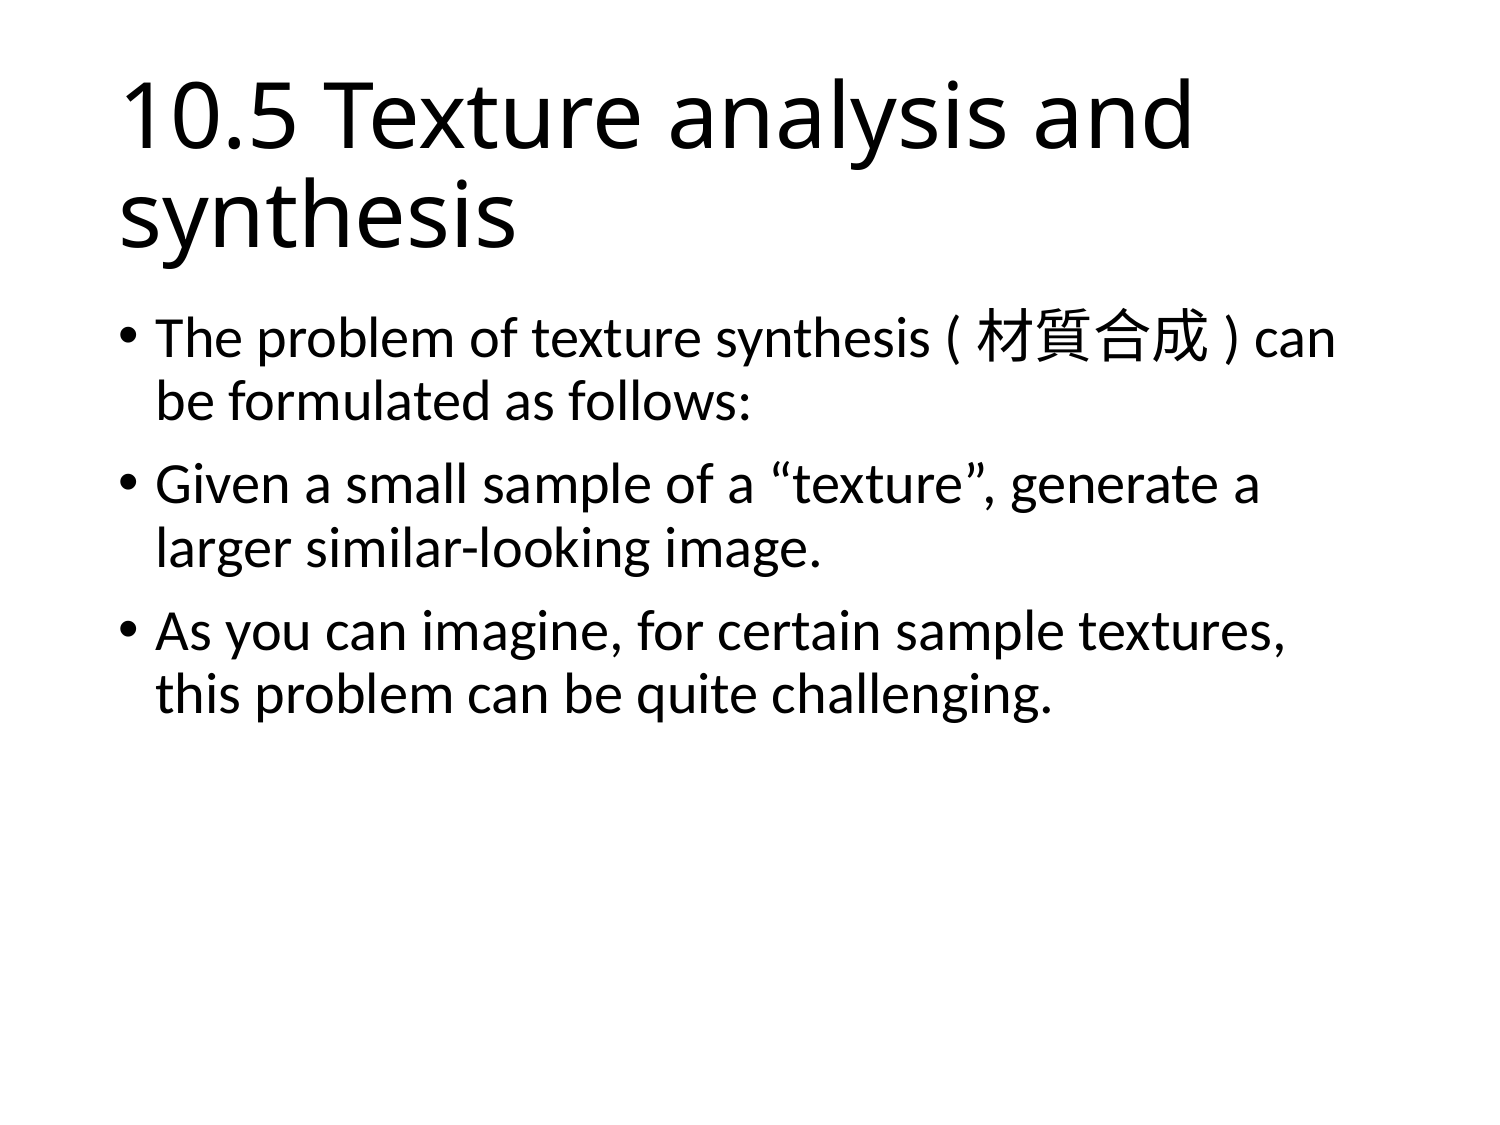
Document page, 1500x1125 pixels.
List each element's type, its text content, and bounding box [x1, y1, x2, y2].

list The problem of texture synthesis (材質合成) can be formulated as follows: Given a small sample of a “texture”, generate a larger similar-looking image. As you can imagine, for certain sample textures, this problem can be quite challenging. [103, 299, 1397, 1014]
title 10.5 Texture analysis and synthesis [103, 59, 1477, 278]
